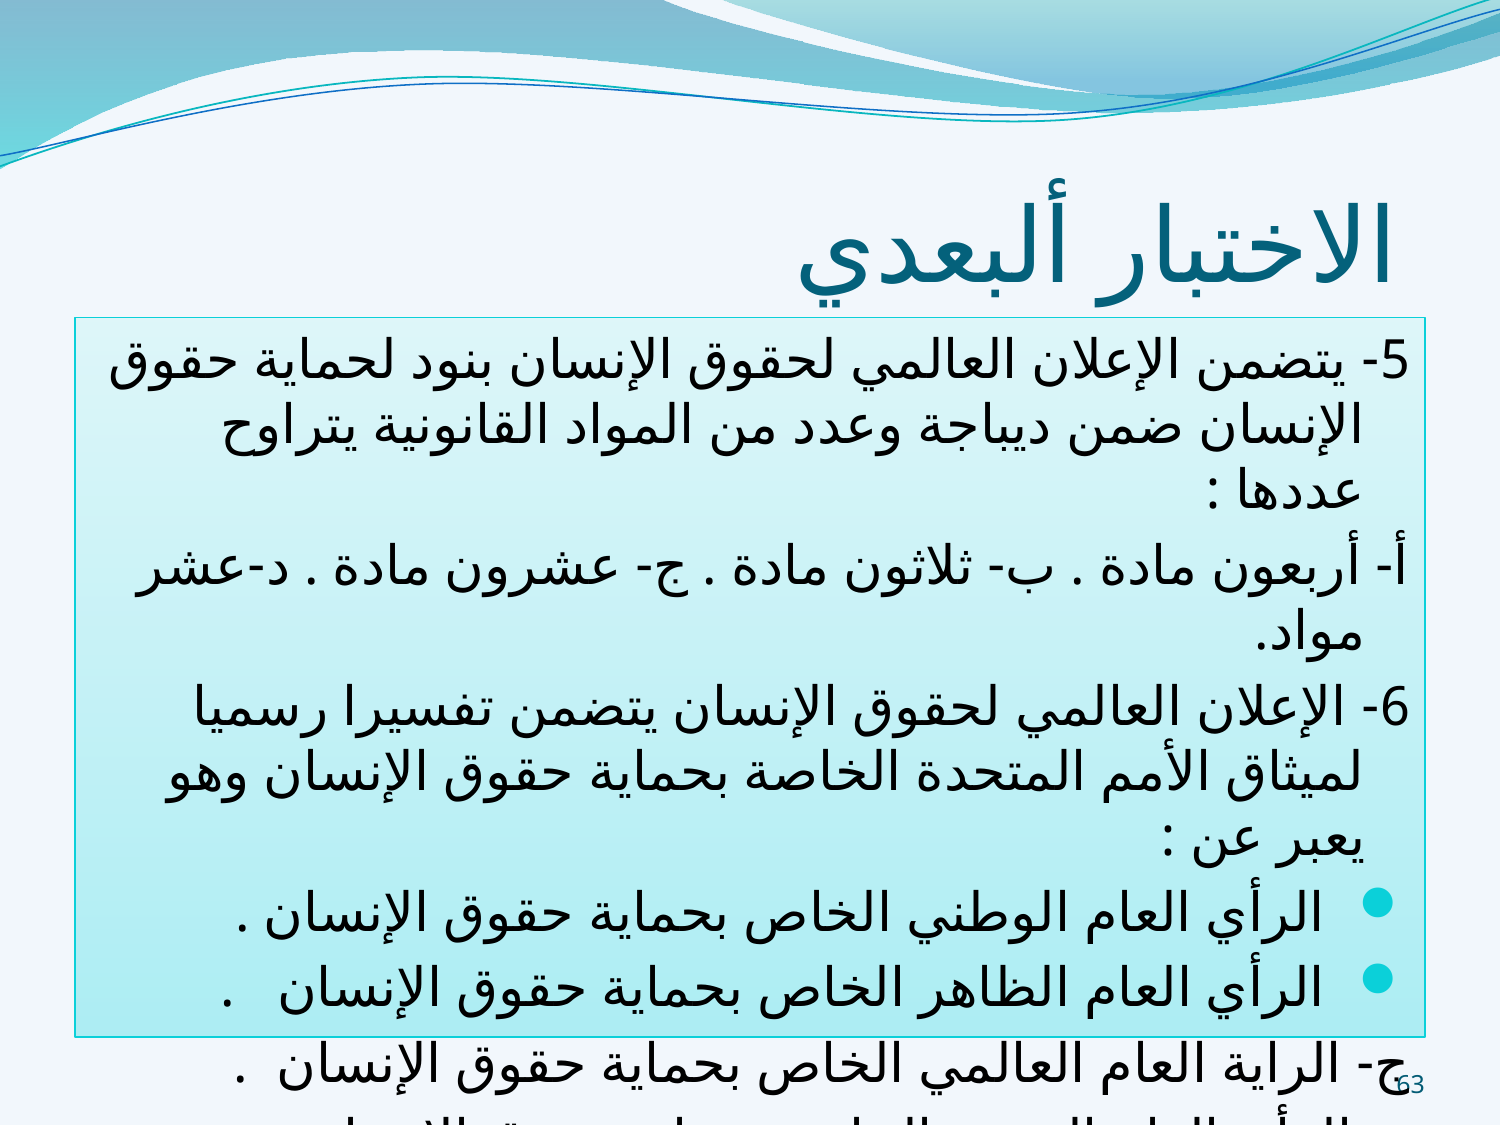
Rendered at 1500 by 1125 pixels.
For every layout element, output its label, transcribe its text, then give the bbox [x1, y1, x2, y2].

list 5- يتضمن الإعلان العالمي لحقوق الإنسان بنود لحماية حقوق الإنسان ضمن ديباجة وعدد من المواد القانونية يتراوح عددها : أ- أربعون مادة . ب- ثلاثون مادة . ج- عشرون مادة . د-عشر مواد. 6- الإعلان العالمي لحقوق الإنسان يتضمن تفسيرا رسميا لميثاق الأمم المتحدة الخاصة بحماية حقوق الإنسان وهو يعبر عن : الرأي العام الوطني الخاص بحماية حقوق الإنسان . الرأي العام الظاهر الخاص بحماية حقوق الإنسان . ج- الراية العام العالمي الخاص بحماية حقوق الإنسان . د- الرأي العام المتغير الخاص بحماية حقوق الإنسان [74, 317, 1426, 1038]
footer [437, 1042, 988, 1103]
title الاختبار ألبعدي [75, 115, 1425, 303]
slide_number 63 [1299, 1042, 1425, 1103]
